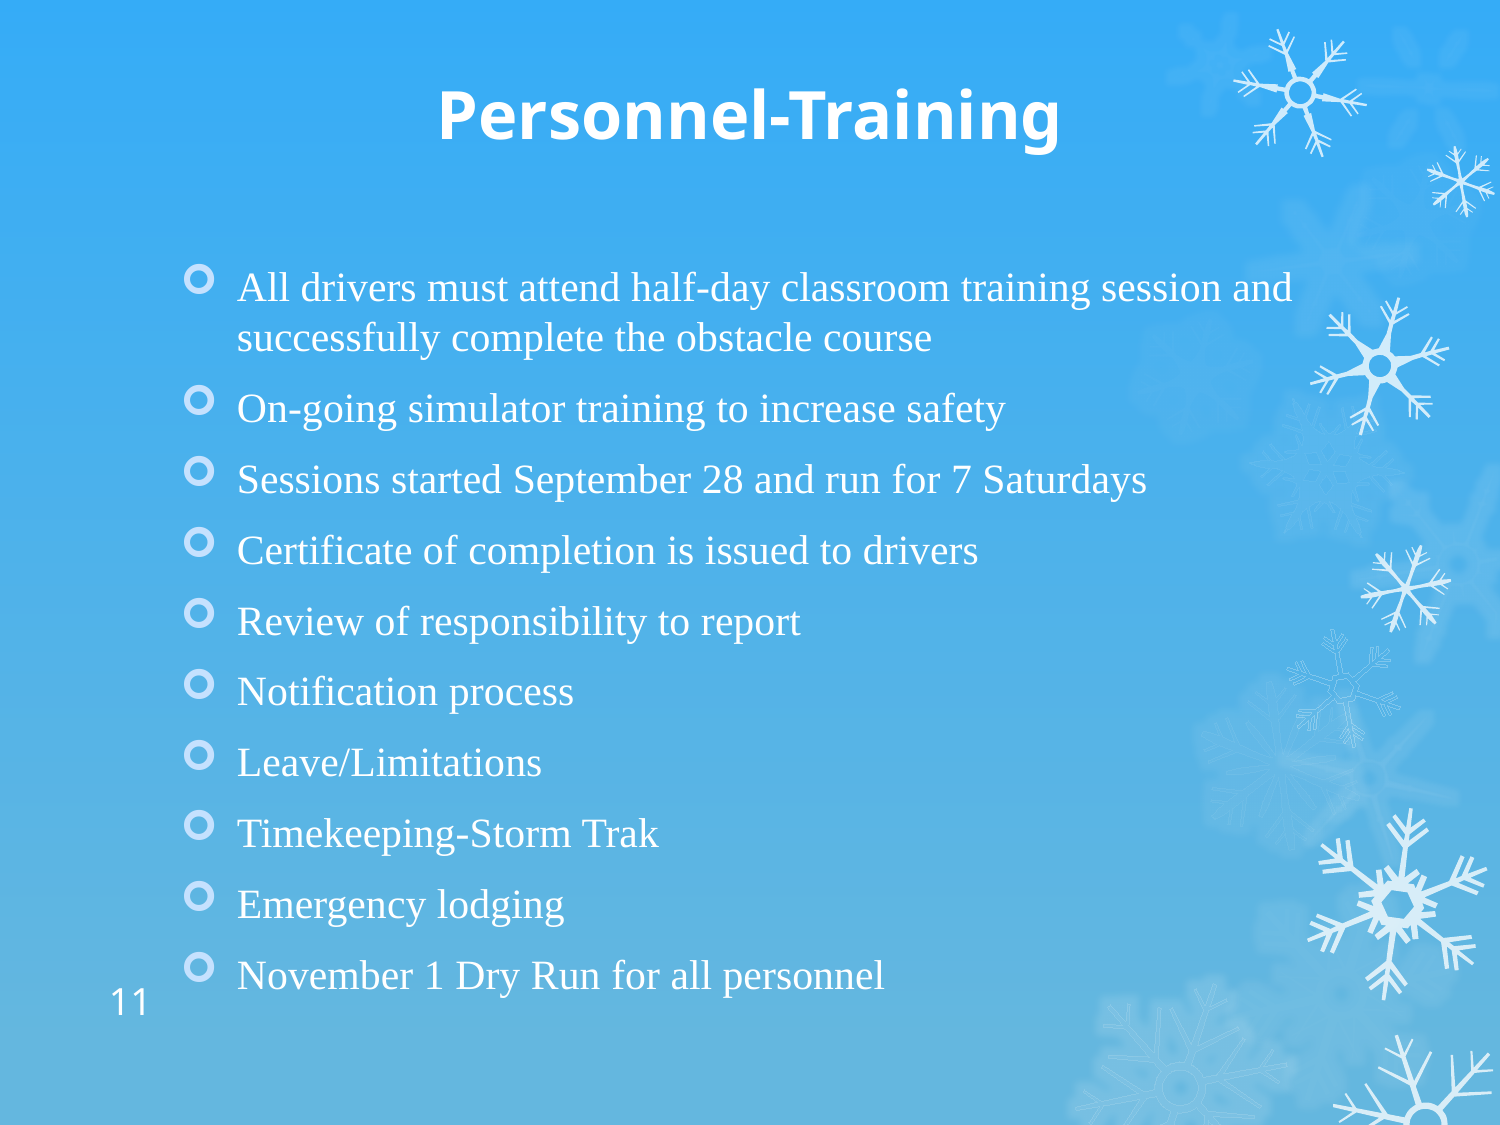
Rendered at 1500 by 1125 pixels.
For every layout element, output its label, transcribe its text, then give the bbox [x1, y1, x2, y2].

slide_number 11 [93, 976, 194, 1037]
title Personnel-Training [165, 24, 1335, 200]
list All drivers must attend half-day classroom training session and successfully complete the obstacle course On-going simulator training to increase safety Sessions started September 28 and run for 7 Saturdays Certificate of completion is issued to drivers Review of responsibility to report Notification process Leave/Limitations Timekeeping-Storm Trak Emergency lodging November 1 Dry Run for all personnel [165, 296, 1335, 962]
